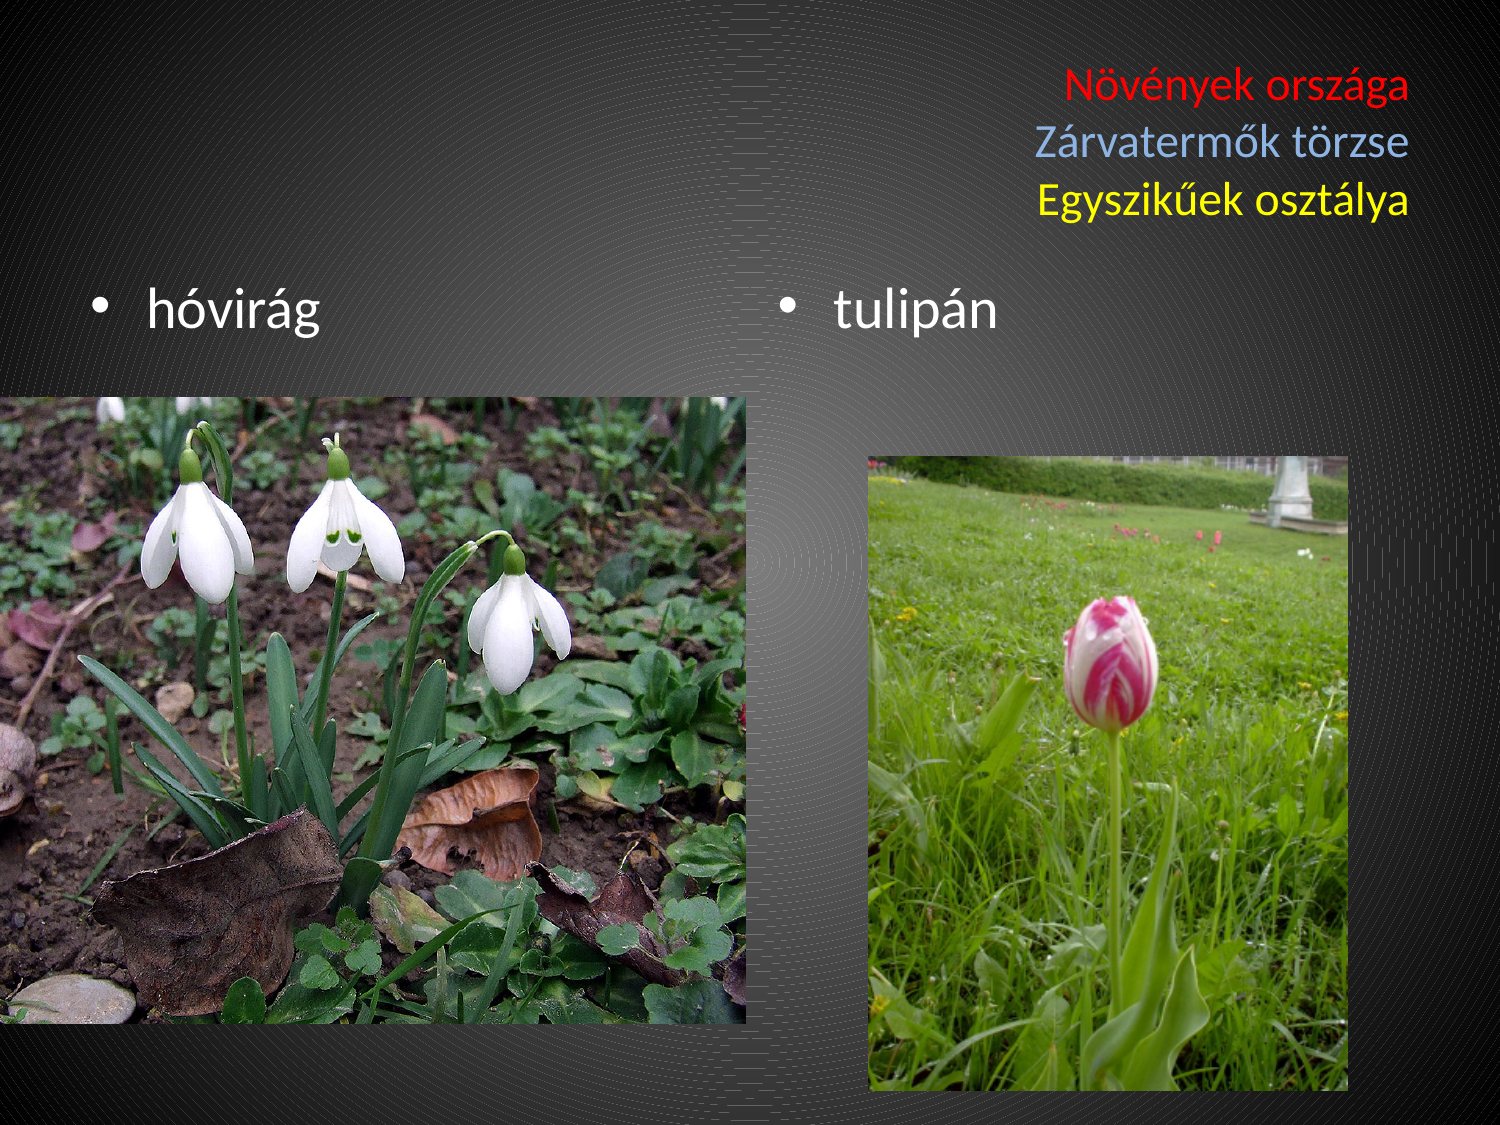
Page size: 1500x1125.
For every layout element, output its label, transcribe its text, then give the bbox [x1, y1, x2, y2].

list tulipán [762, 262, 1425, 1005]
title Növények országa Zárvatermők törzse Egyszikűek osztálya [75, 45, 1425, 233]
picture [0, 396, 747, 1024]
list hóvirág [75, 262, 738, 395]
picture [867, 455, 1349, 1091]
